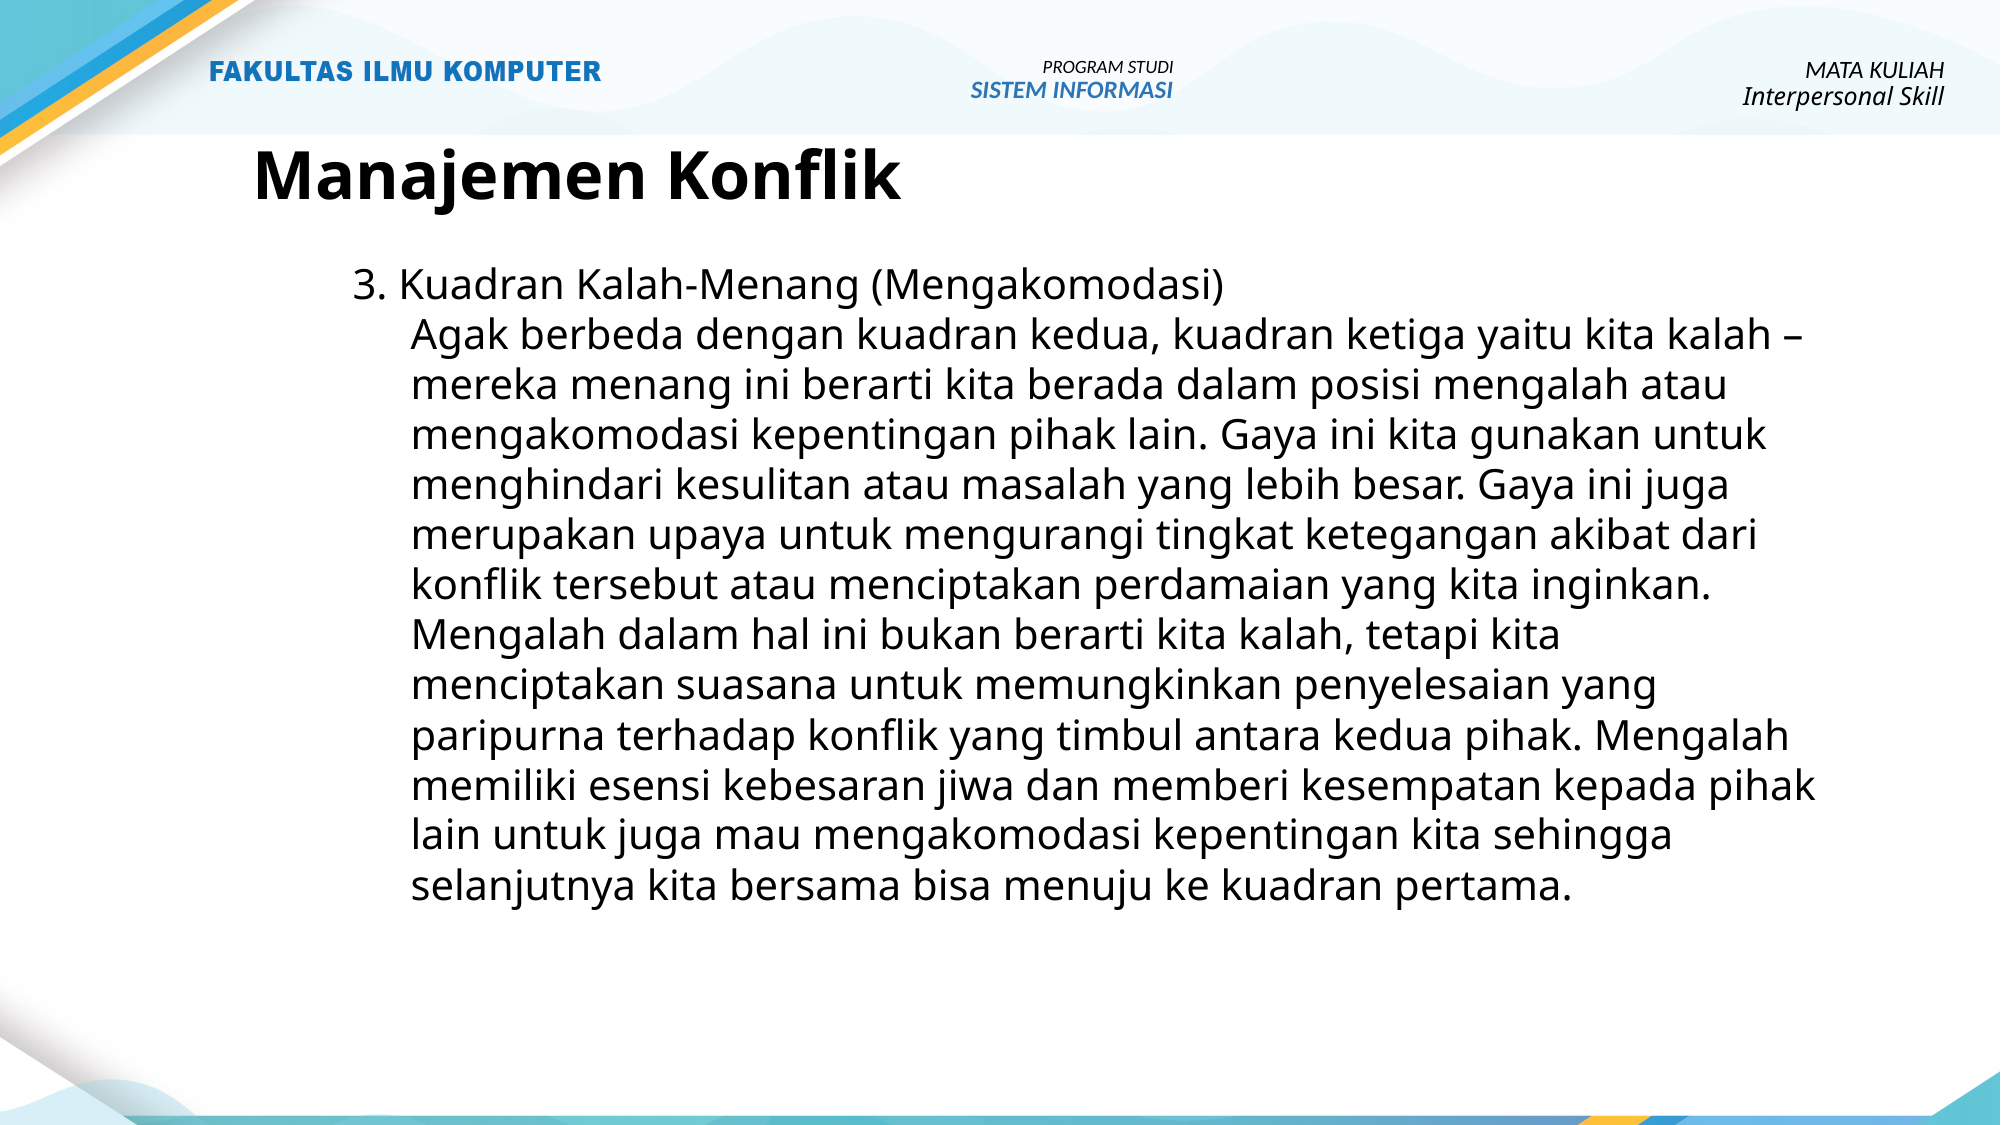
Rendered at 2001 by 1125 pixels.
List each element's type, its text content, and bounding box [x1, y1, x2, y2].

list 3. Kuadran Kalah-Menang (Mengakomodasi) Agak berbeda dengan kuadran kedua, kuadran ketiga yaitu kita kalah – mereka menang ini berarti kita berada dalam posisi mengalah atau mengakomodasi kepentingan pihak lain. Gaya ini kita gunakan untuk menghindari kesulitan atau masalah yang lebih besar. Gaya ini juga merupakan upaya untuk mengurangi tingkat ketegangan akibat dari konflik tersebut atau menciptakan perdamaian yang kita inginkan. Mengalah dalam hal ini bukan berarti kita kalah, tetapi kita menciptakan suasana untuk memungkinkan penyelesaian yang paripurna terhadap konflik yang timbul antara kedua pihak. Mengalah memiliki esensi kebesaran jiwa dan memberi kesempatan kepada pihak lain untuk juga mau mengakomodasi kepentingan kita sehingga selanjutnya kita bersama bisa menuju ke kuadran pertama. [337, 249, 1838, 1038]
text_box MATA KULIAH Interpersonal Skill [1449, 50, 1960, 162]
text_box PROGRAM STUDI SISTEM INFORMASI [811, 49, 1189, 134]
title Manajemen Konflik [237, 90, 1488, 266]
picture [0, 0, 2000, 1125]
